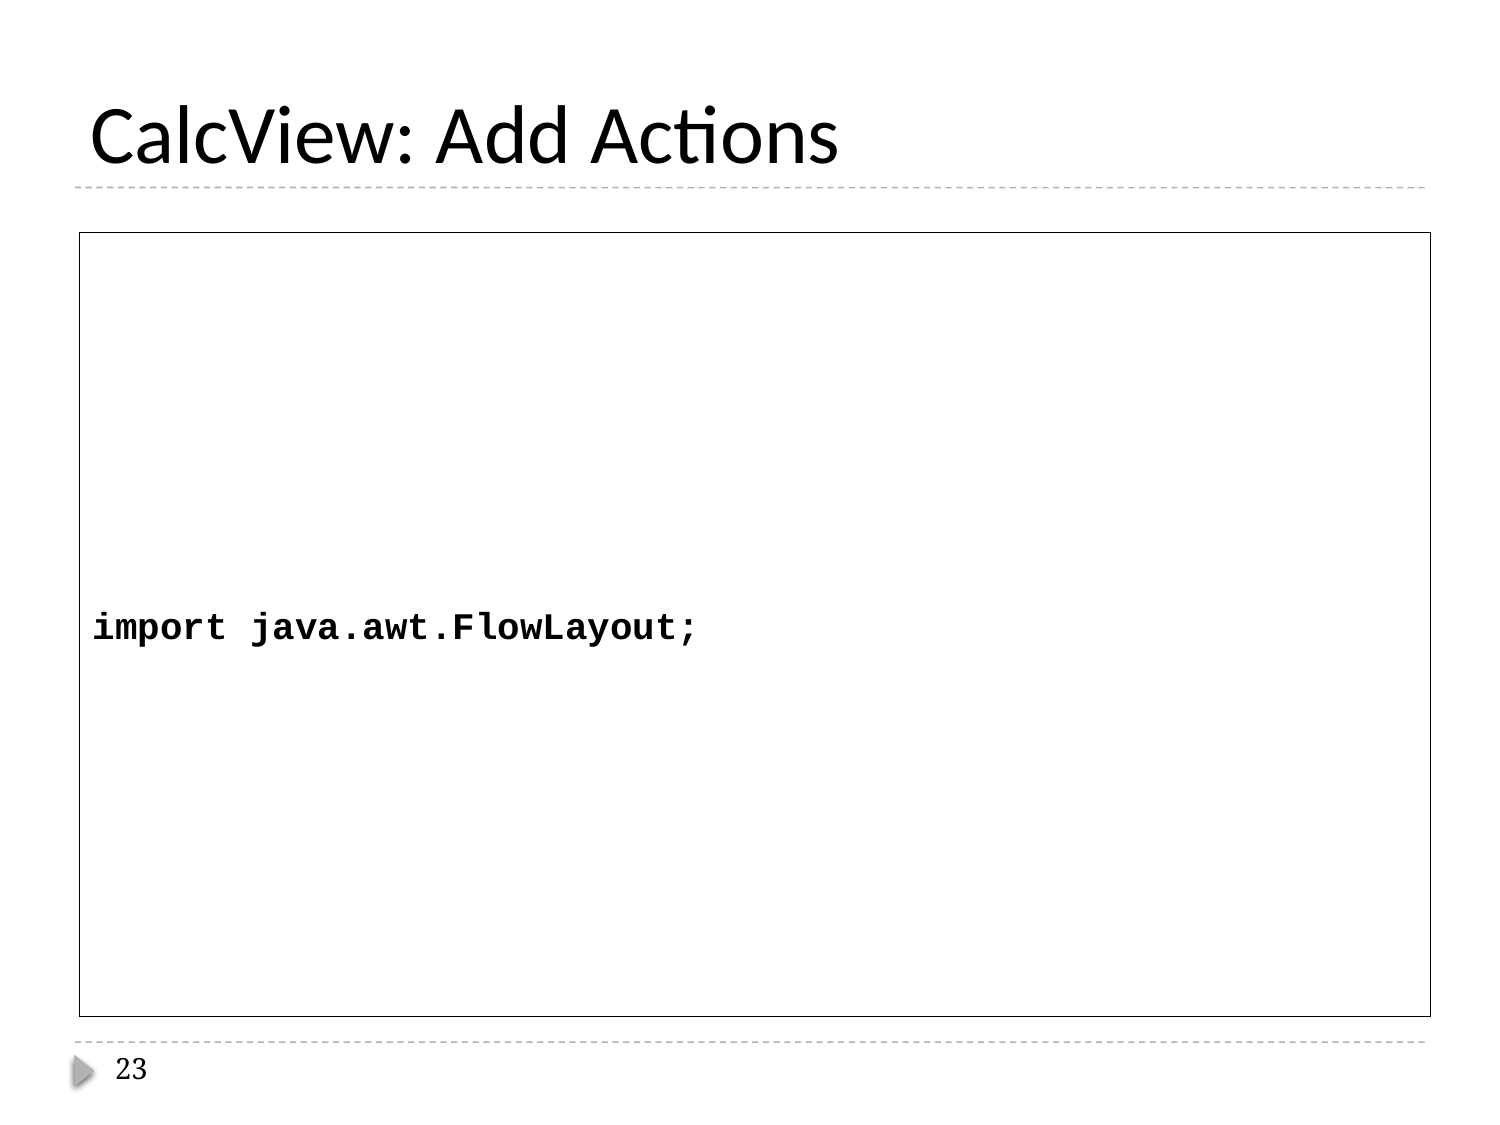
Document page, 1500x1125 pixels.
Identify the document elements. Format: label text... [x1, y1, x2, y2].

title CalcView: Add Actions [75, 37, 1425, 188]
slide_number 23 [100, 1042, 426, 1103]
